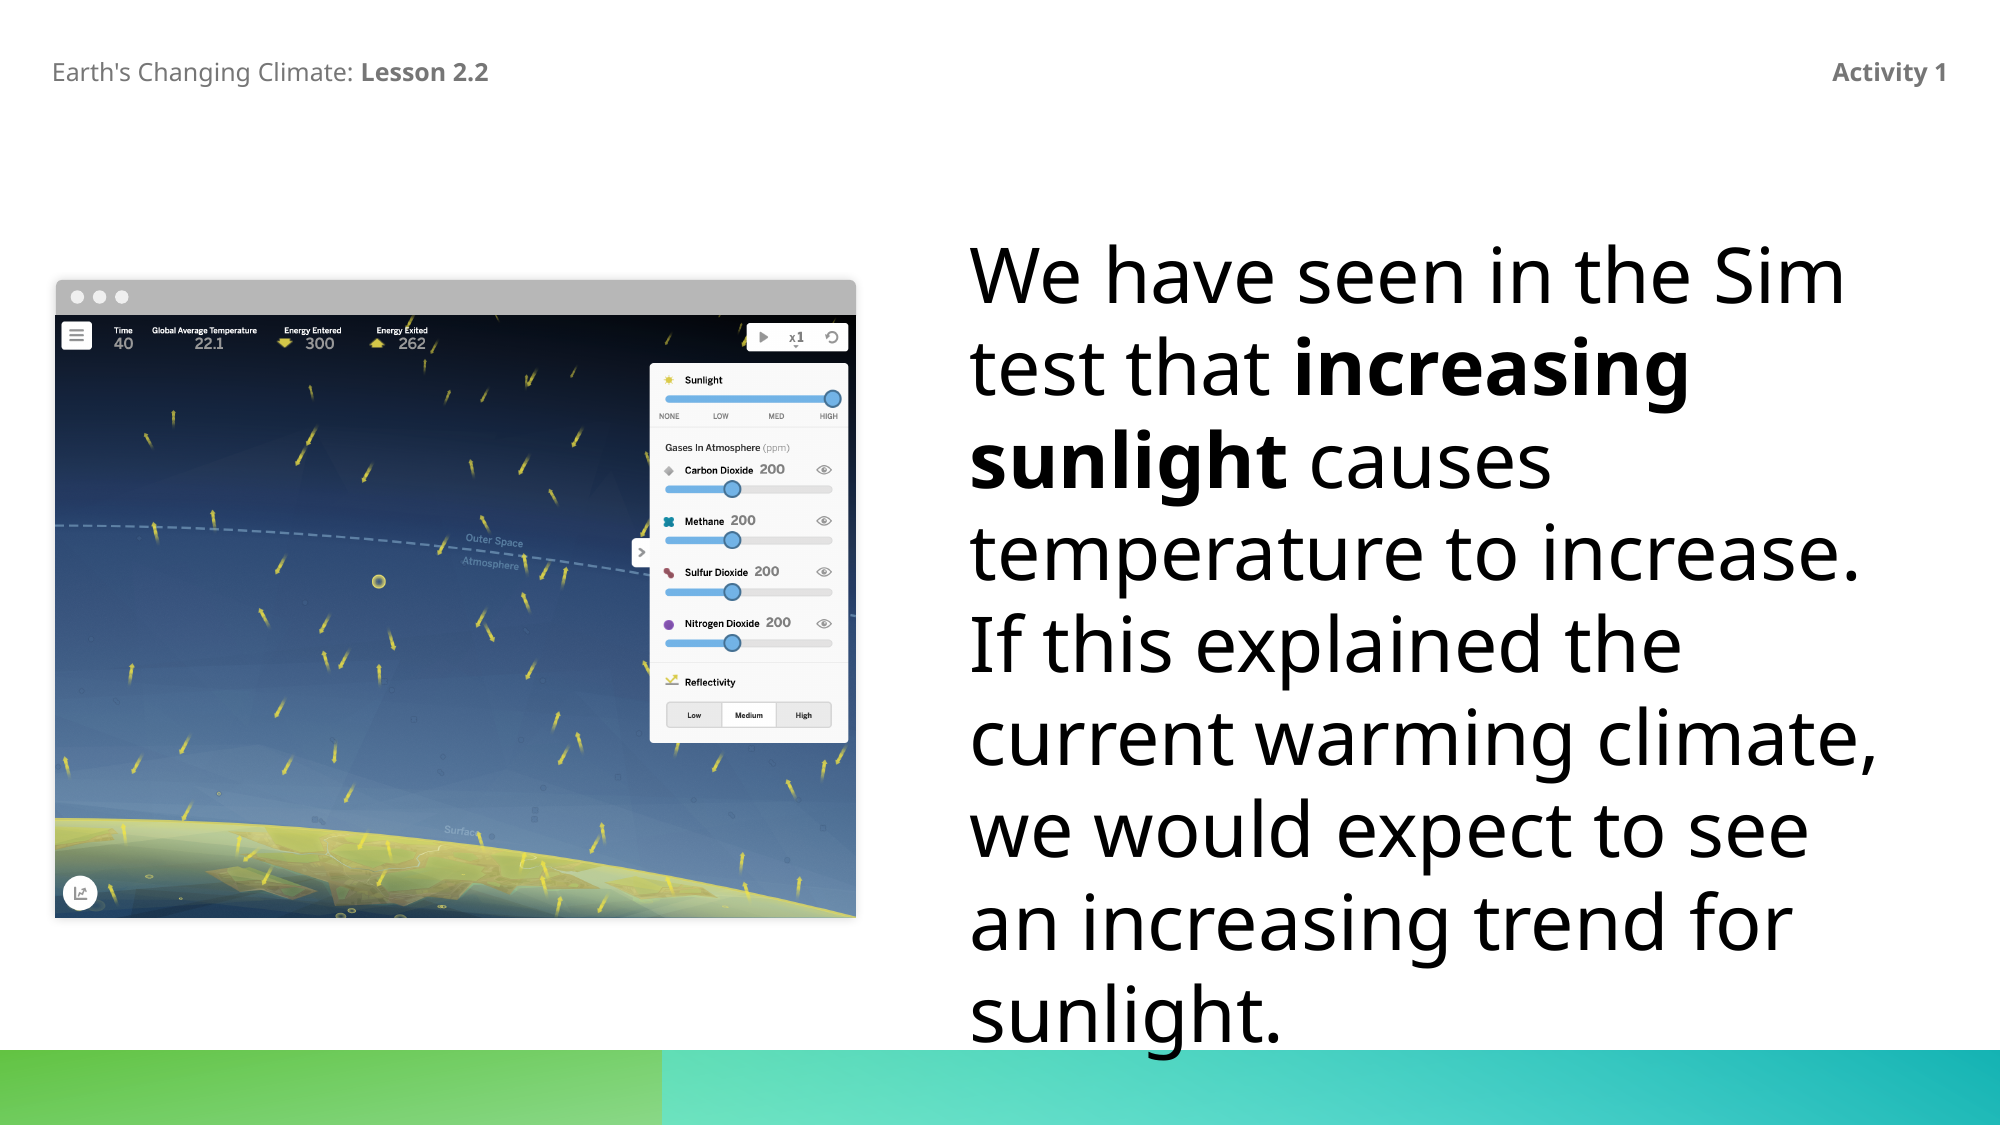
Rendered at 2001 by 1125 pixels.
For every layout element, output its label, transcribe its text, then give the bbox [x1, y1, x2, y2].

subtitle Activity 1 [1552, 36, 1949, 102]
subtitle Earth's Changing Climate: Lesson 2.2 [51, 36, 1005, 102]
picture [55, 315, 856, 918]
list We have seen in the Sim test that increasing sunlight causes temperature to increase. If this explained the current warming climate, we would expect to see an increasing trend for sunlight. [950, 205, 1904, 961]
